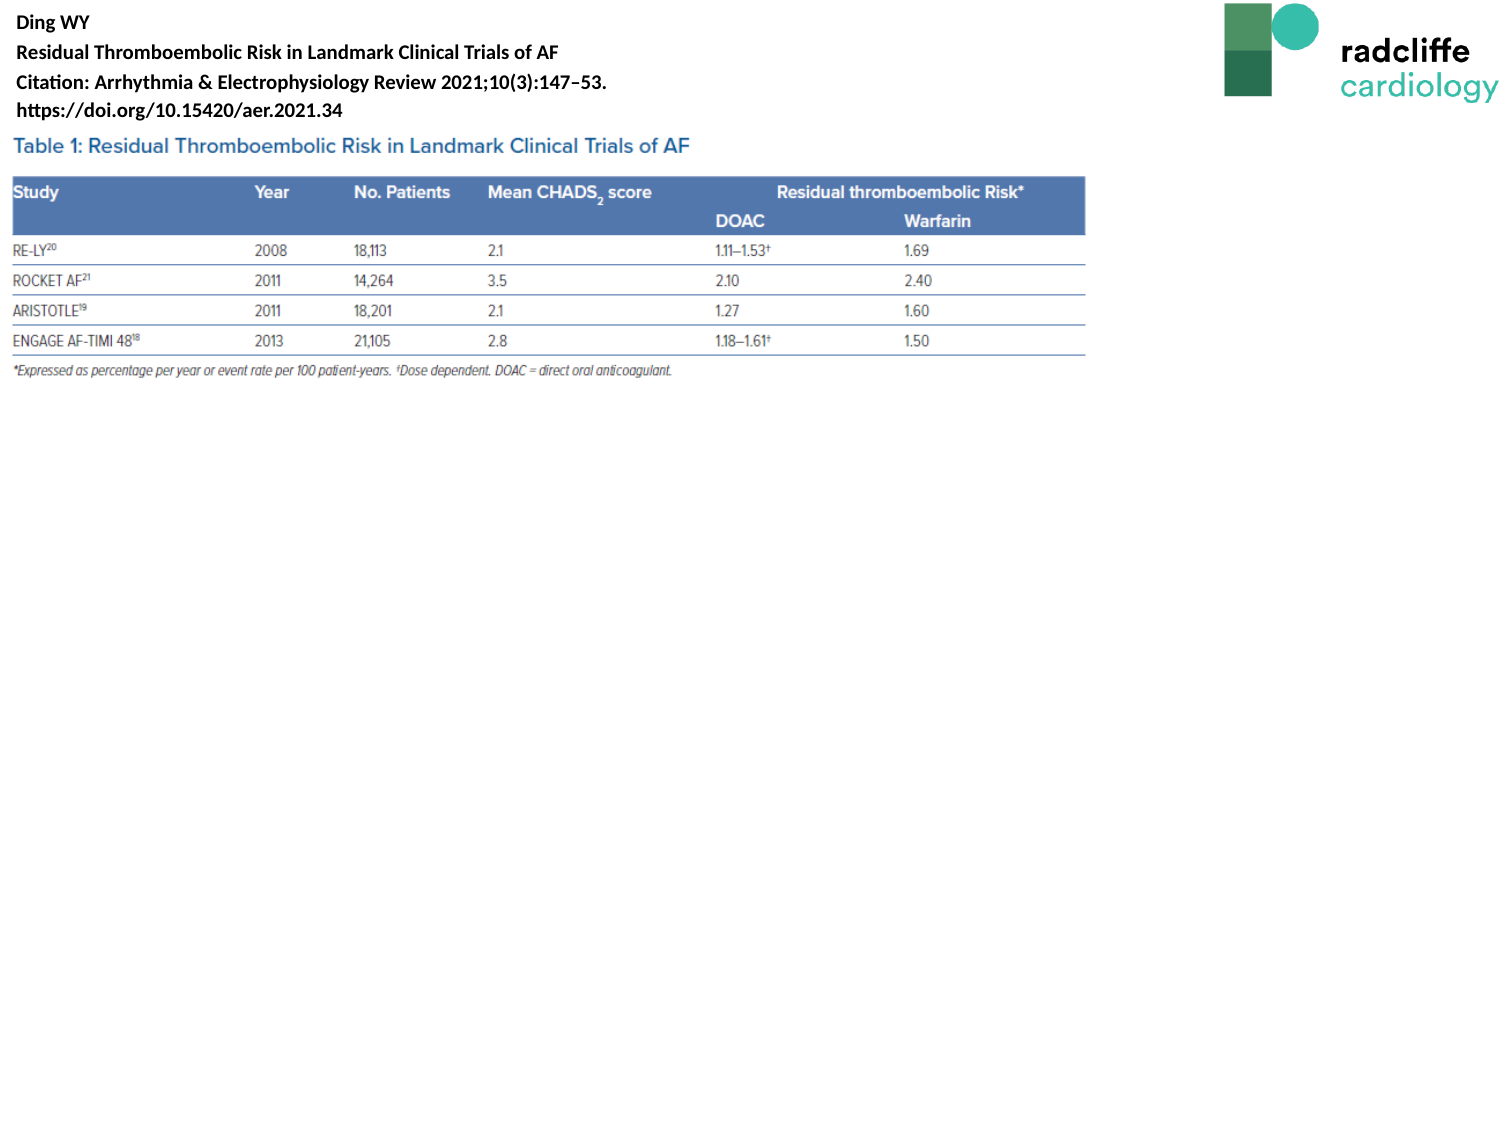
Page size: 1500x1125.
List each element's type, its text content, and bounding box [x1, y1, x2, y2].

text_box https://doi.org/10.15420/aer.2021.34 [1, 89, 1500, 129]
picture [1, 124, 1096, 394]
text_box Residual Thromboembolic Risk in Landmark Clinical Trials of AF [1, 31, 1224, 60]
picture [1224, 1, 1499, 104]
text_box Citation: Arrhythmia & Electrophysiology Review 2021;10(3):147–53. [1, 60, 1224, 89]
text_box Ding WY [1, 1, 939, 31]
